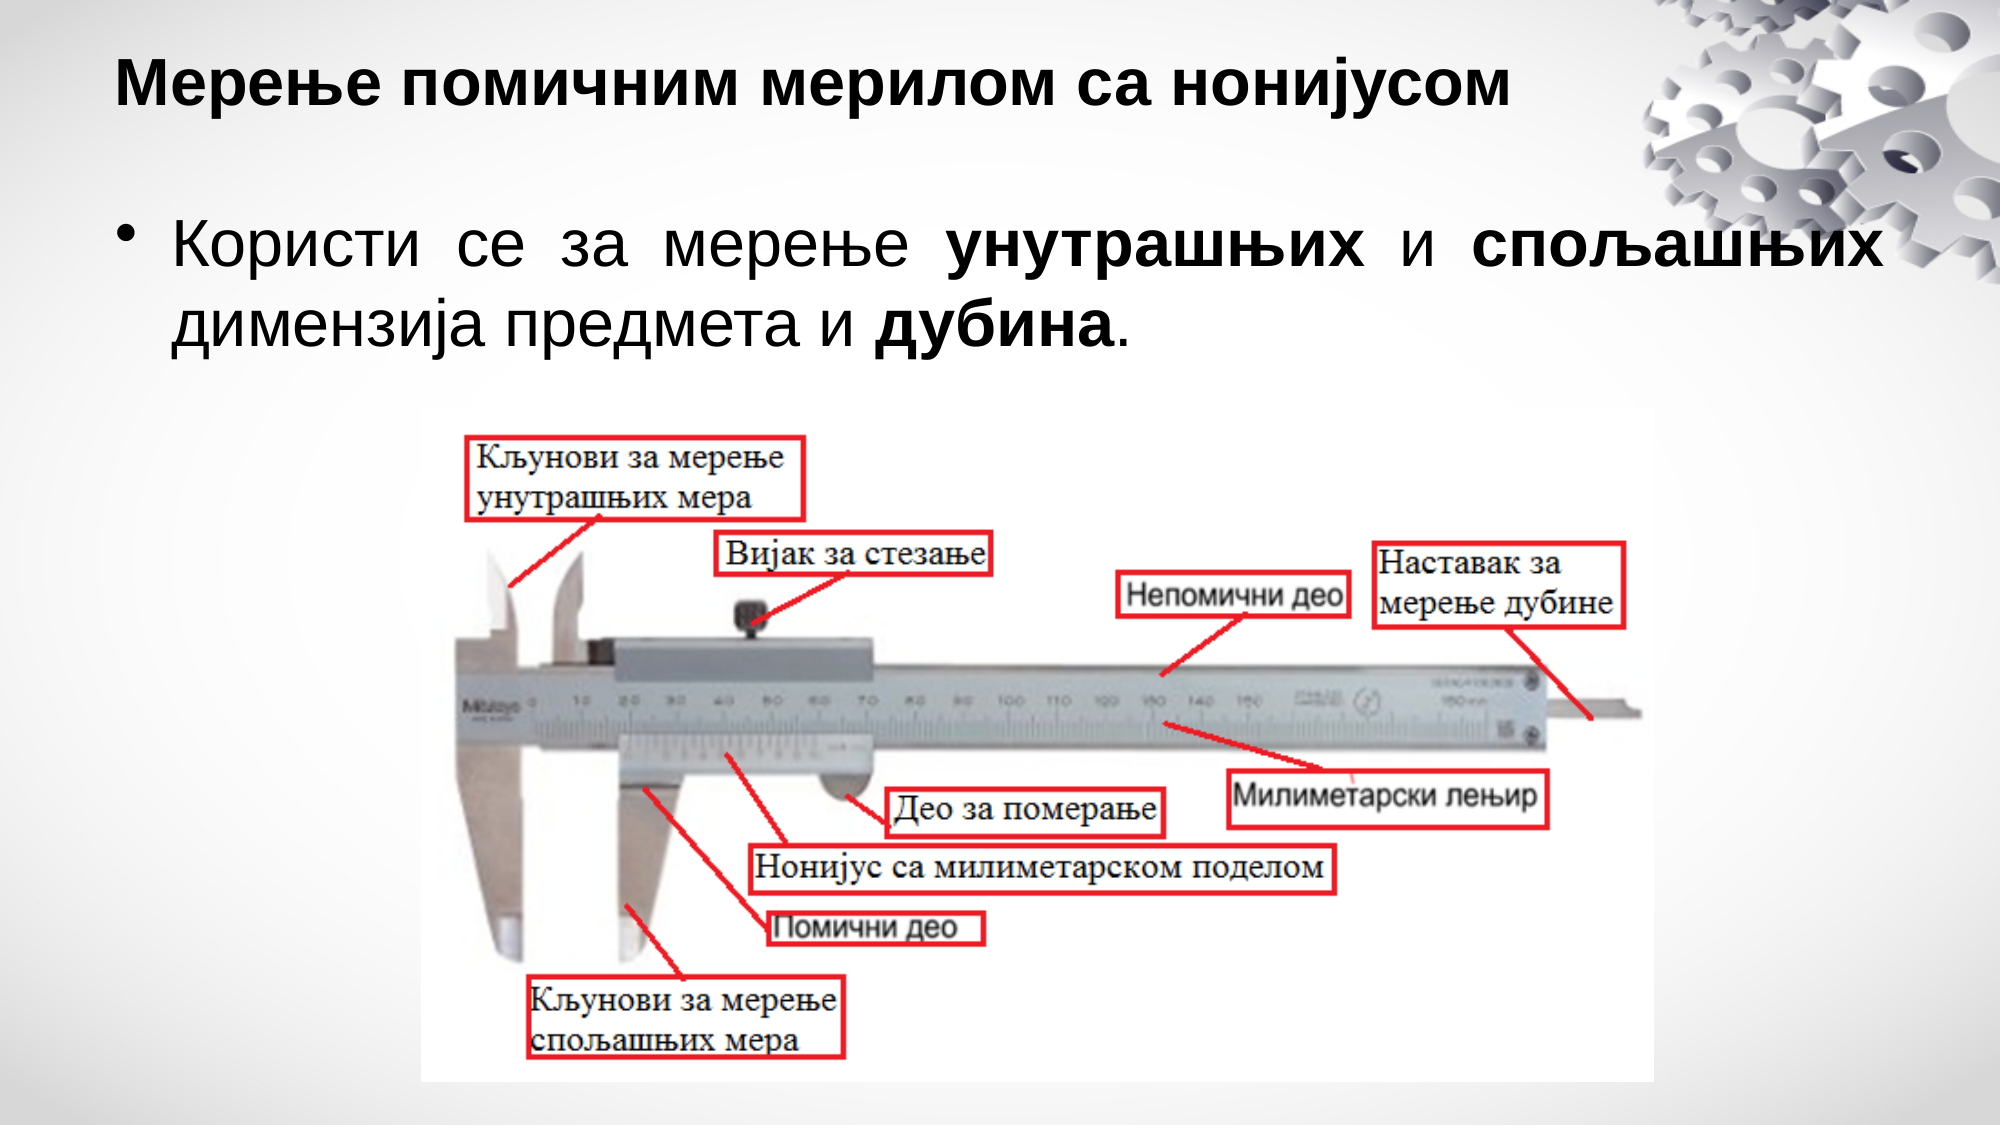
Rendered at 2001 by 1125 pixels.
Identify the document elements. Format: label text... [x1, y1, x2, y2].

list Користи се за мерење унутрашњих и спољашњих димензија предмета и дубина. [99, 192, 1901, 1006]
picture [0, 0, 2000, 1125]
title Мерење помичним мерилом са нонијусом [99, 30, 1901, 127]
